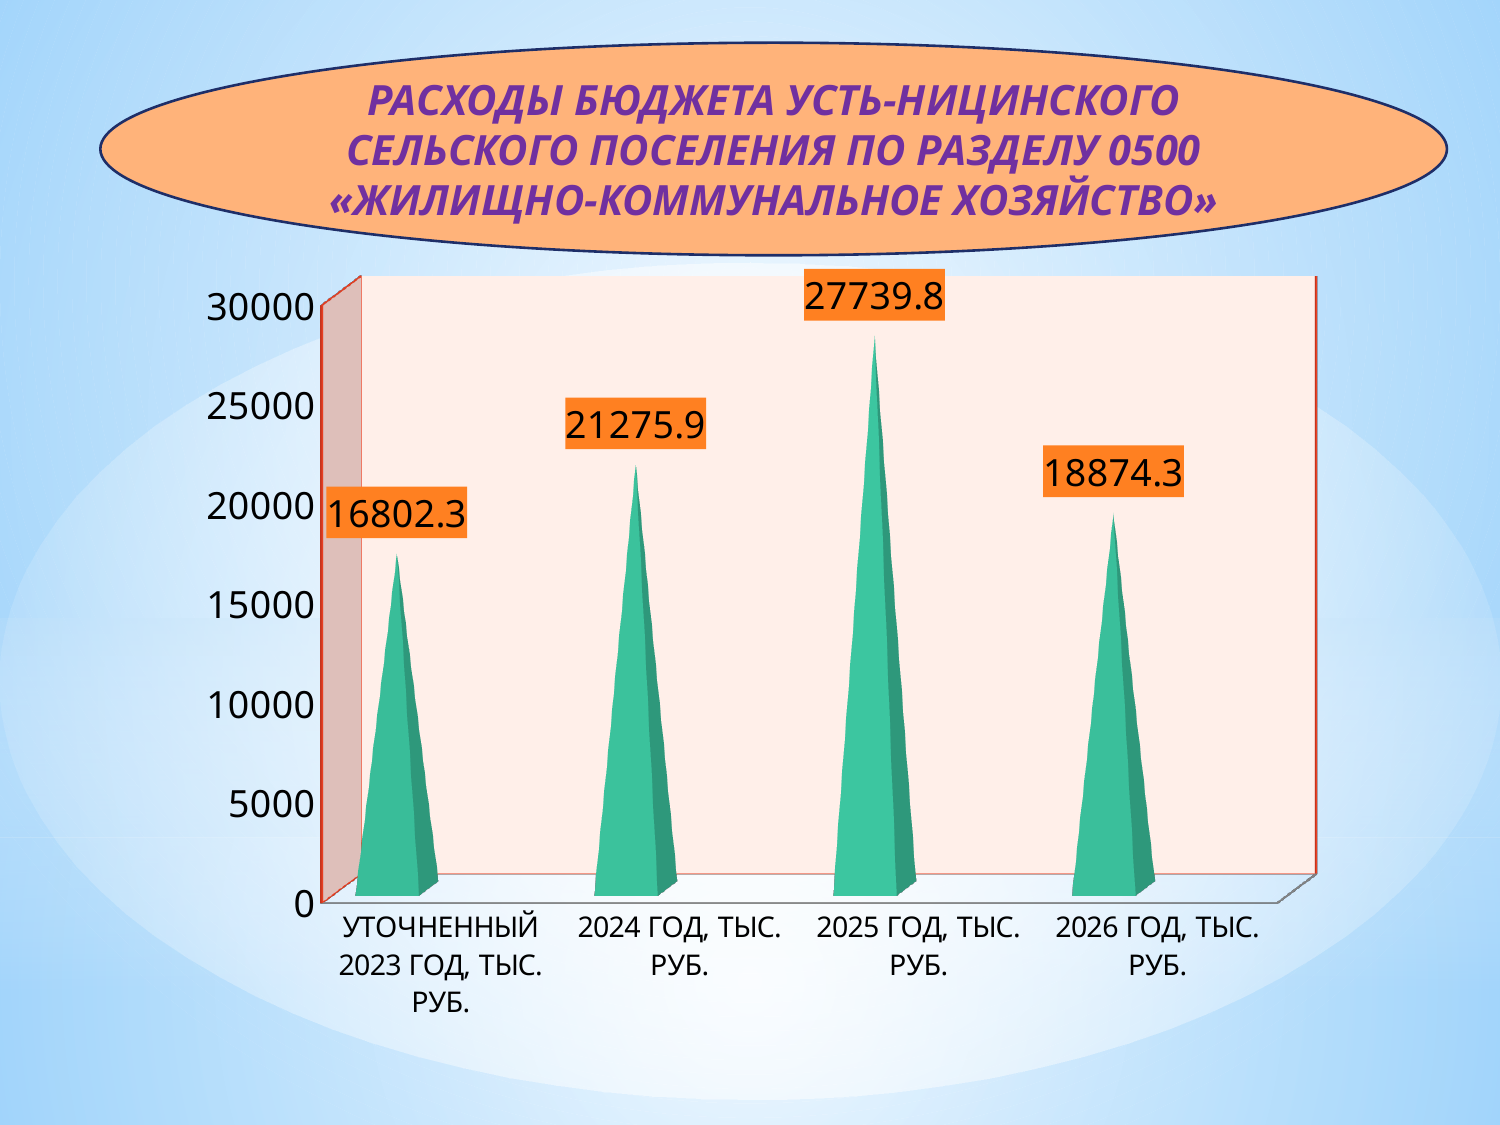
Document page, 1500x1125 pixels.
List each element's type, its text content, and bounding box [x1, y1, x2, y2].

chart [182, 258, 1341, 1039]
text_box РАСХОДЫ БЮДЖЕТА УСТЬ-НИЦИНСКОГО СЕЛЬСКОГО ПОСЕЛЕНИЯ ПО РАЗДЕЛУ 0500 «ЖИЛИЩНО-КОММУНАЛЬНОЕ ХОЗЯЙСТВО» [99, 41, 1449, 255]
